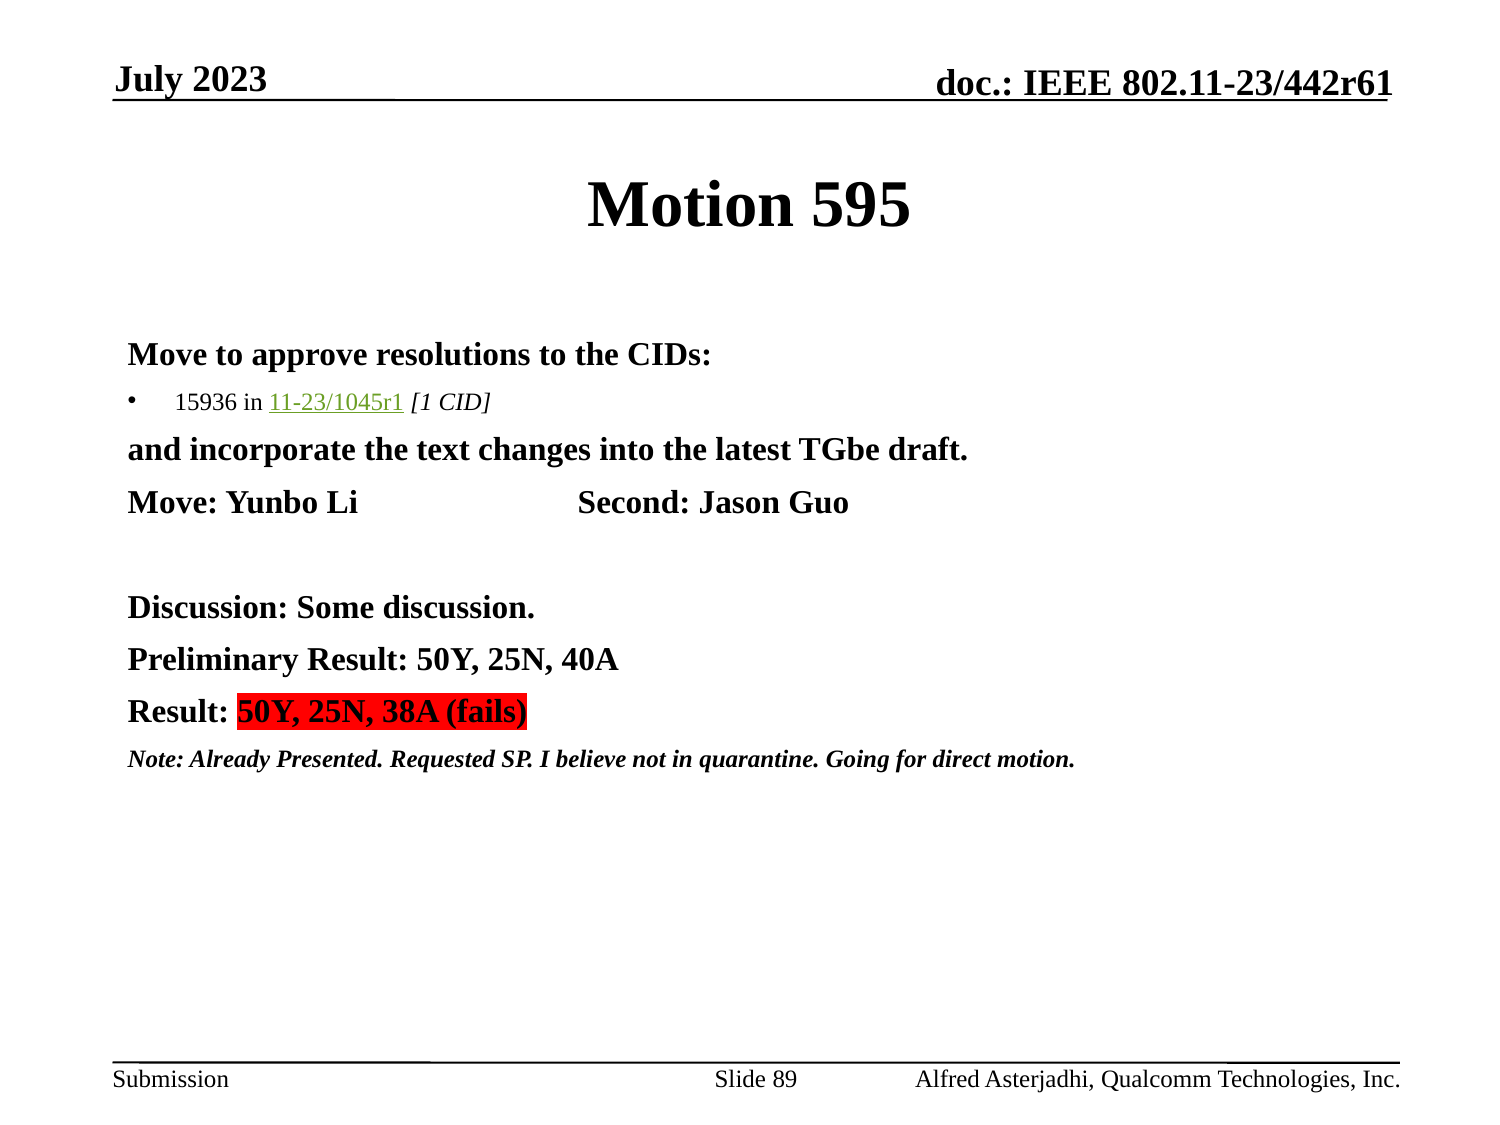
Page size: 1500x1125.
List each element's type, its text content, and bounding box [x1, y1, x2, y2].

slide_number Slide 89 [712, 1061, 800, 1123]
list Move to approve resolutions to the CIDs: 15936 in 11-23/1045r1 [1 CID] and incorporate the text changes into the latest TGbe draft. Move: Yunbo Li Second: Jason Guo Discussion: Some discussion. Preliminary Result: 50Y, 25N, 40A Result: 50Y, 25N, 38A (fails) Note: Already Presented. Requested SP. I believe not in quarantine. Going for direct motion. [112, 324, 1388, 1063]
title Motion 595 [112, 112, 1388, 288]
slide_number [114, 54, 423, 100]
footer Alfred Asterjadhi, Qualcomm Technologies, Inc. [878, 1061, 1402, 1093]
